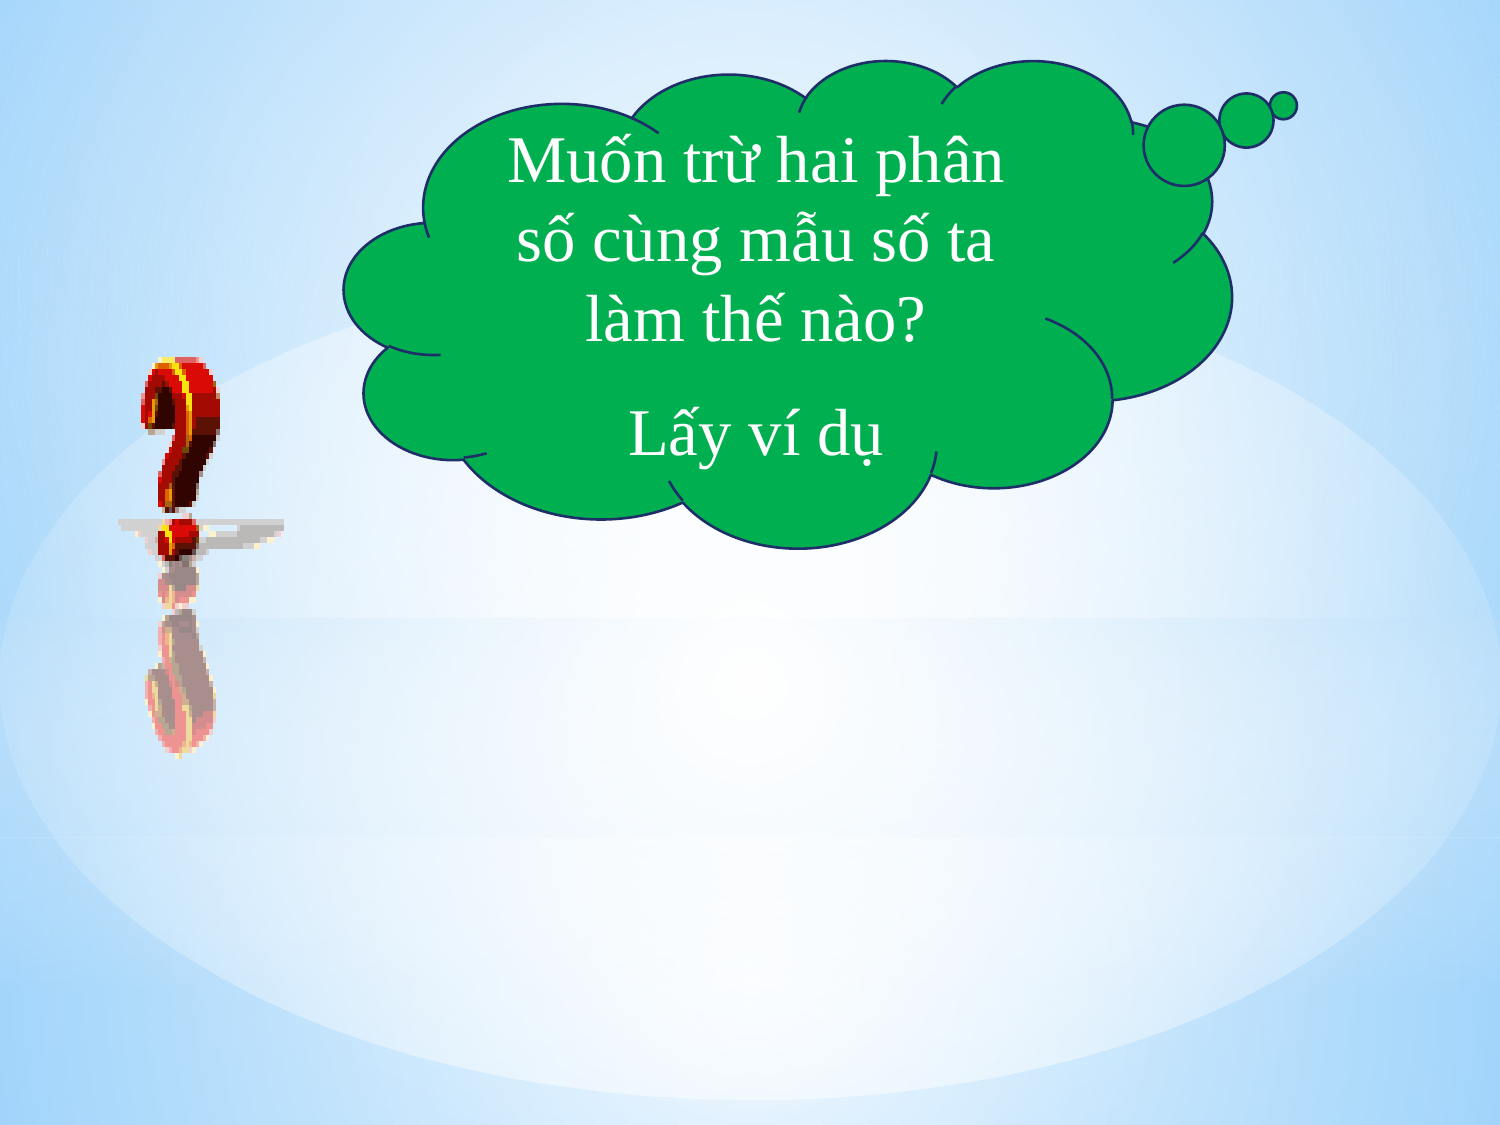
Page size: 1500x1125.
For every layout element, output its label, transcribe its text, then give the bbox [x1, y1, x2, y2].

text_box Muốn trừ hai phân số cùng mẫu số ta làm thế nào? Lấy ví dụ [342, 59, 1299, 550]
picture [49, 321, 306, 773]
